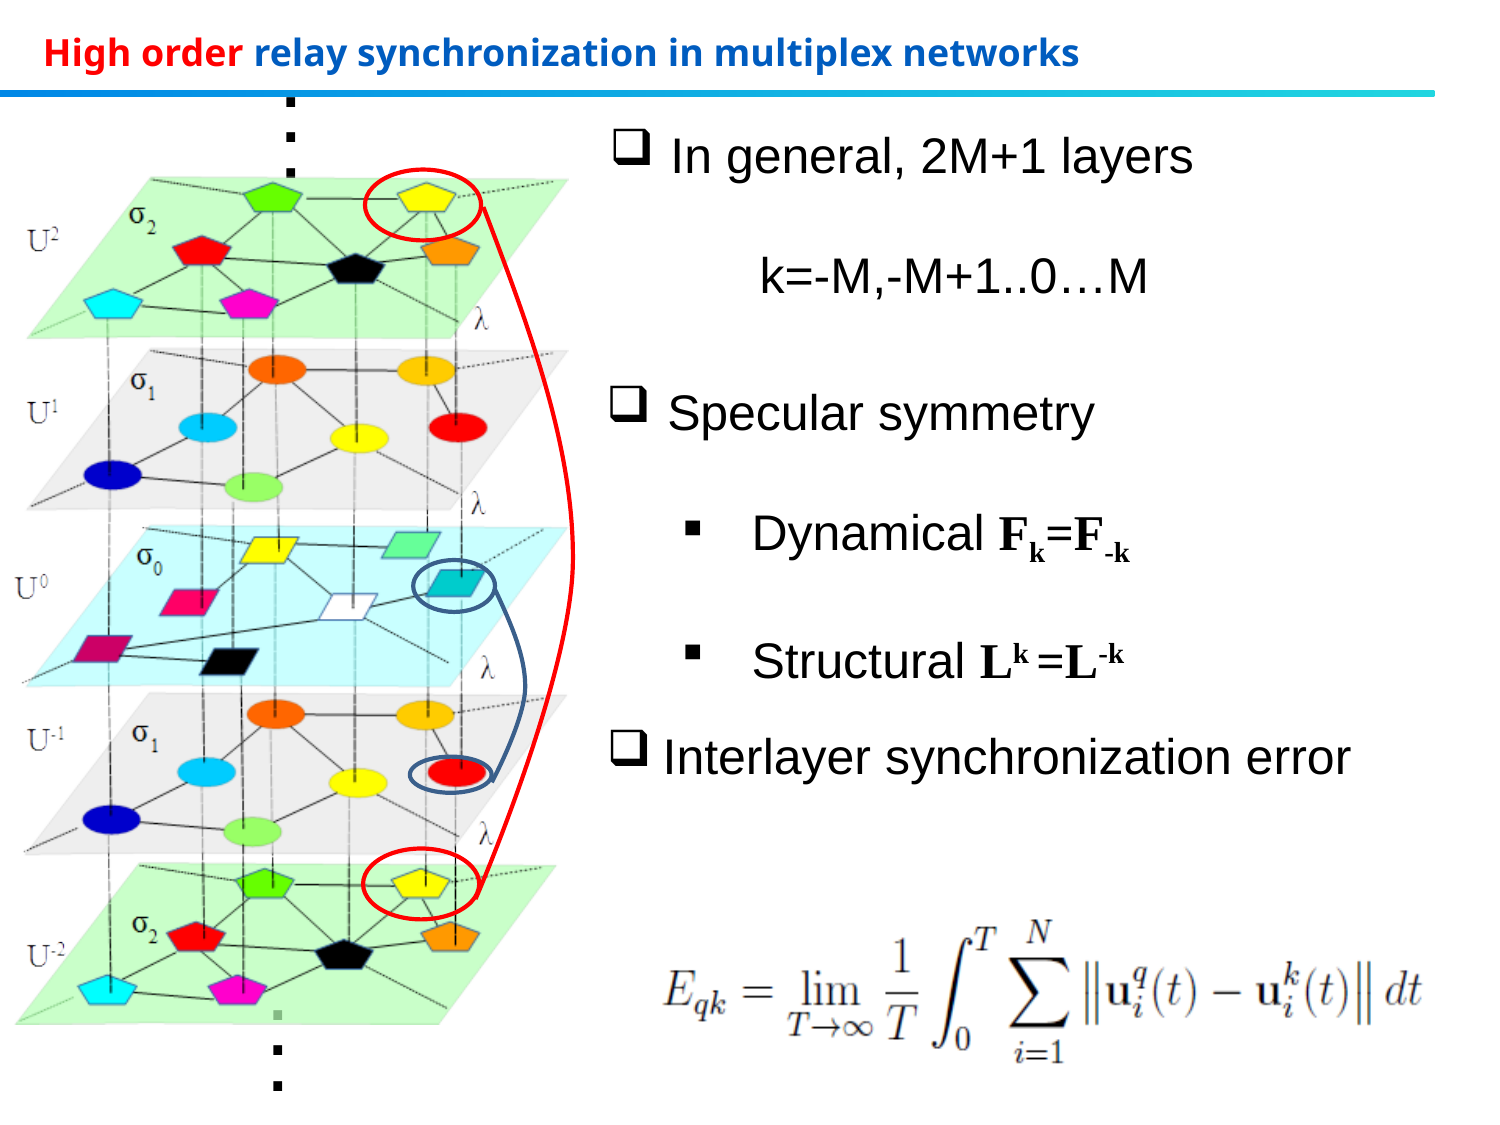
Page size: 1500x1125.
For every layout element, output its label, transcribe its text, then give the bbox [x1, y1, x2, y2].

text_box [13, 8, 570, 1118]
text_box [362, 169, 1500, 1079]
text_box In general, 2M+1 layers k=-M,-M+1..0…M [594, 116, 1210, 167]
text_box High order relay synchronization in multiplex networks [574, 21, 1359, 82]
